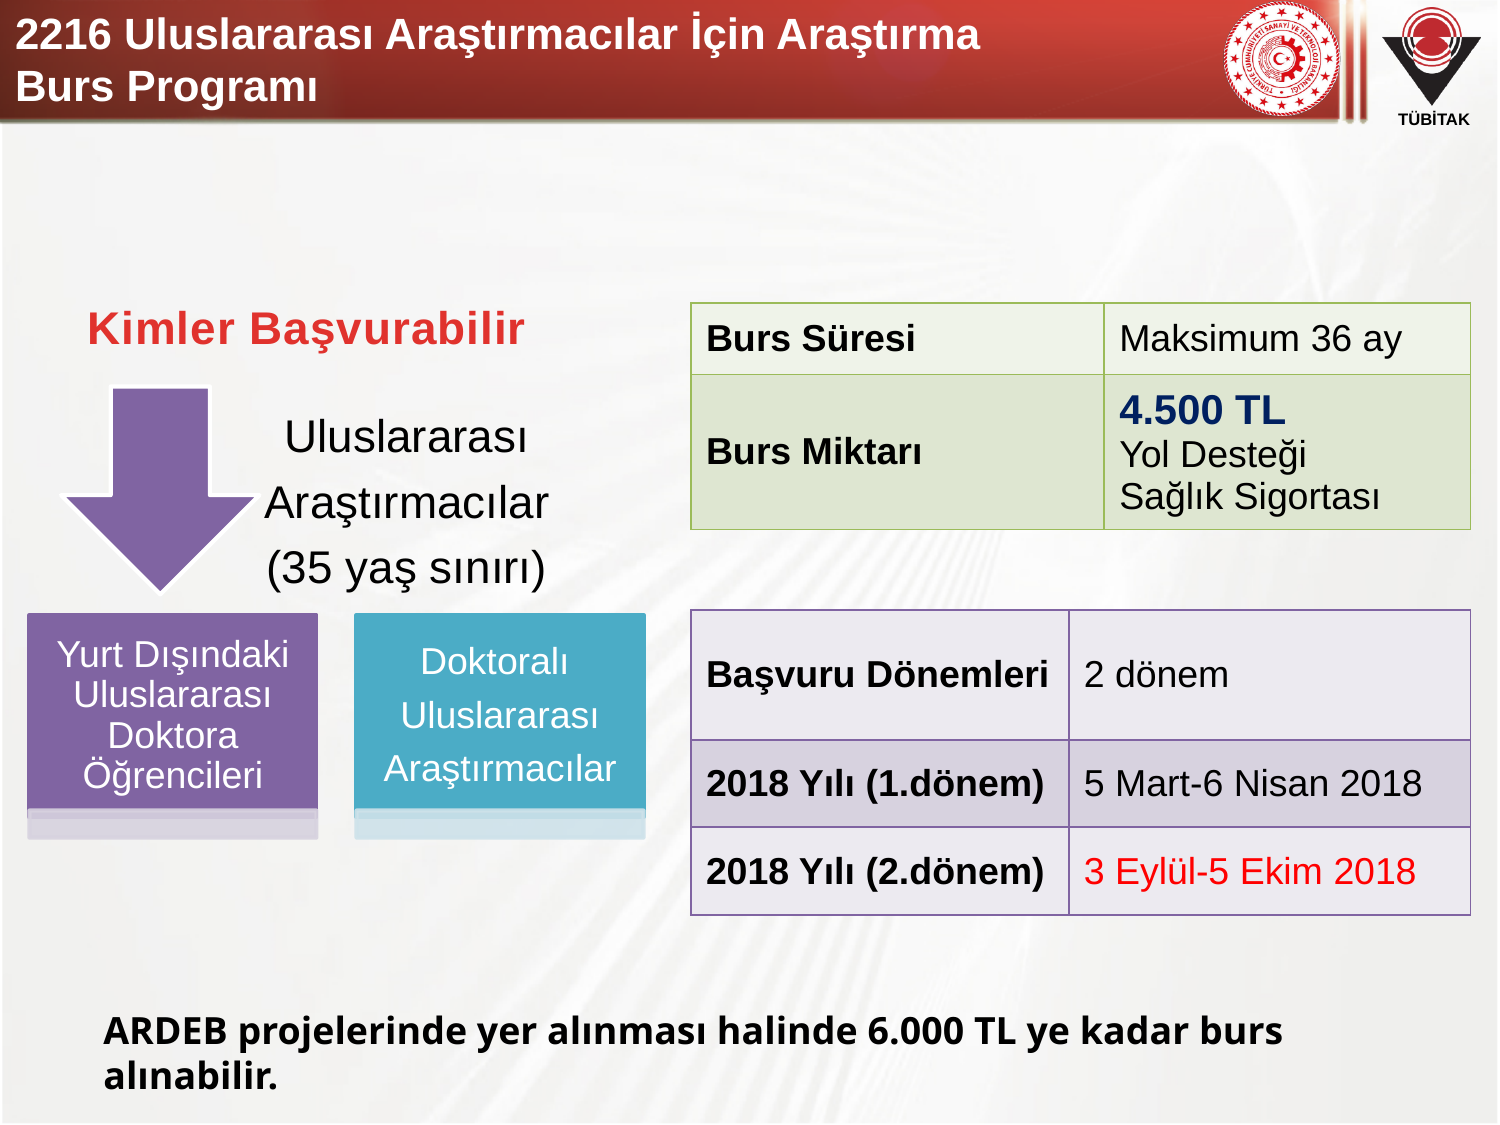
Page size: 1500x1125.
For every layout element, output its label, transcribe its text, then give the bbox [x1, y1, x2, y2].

table_cell 2018 Yılı (2.dönem) [692, 828, 1068, 914]
table_cell 4.500 TL Yol Desteği Sağlık Sigortası [1105, 375, 1470, 529]
table_cell 5 Mart-6 Nisan 2018 [1070, 741, 1470, 826]
table_header Burs Süresi [692, 304, 1103, 374]
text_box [29, 585, 644, 847]
table_cell Burs Miktarı [692, 375, 1103, 529]
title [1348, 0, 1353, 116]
text_box ARDEB projelerinde yer alınması halinde 6.000 TL ye kadar burs alınabilir. [88, 999, 1471, 1105]
table_header Maksimum 36 ay [1105, 304, 1470, 374]
table_header 2 dönem [1070, 611, 1470, 739]
picture [0, 0, 1499, 1125]
table_cell 2018 Yılı (1.dönem) [692, 741, 1068, 826]
text_box Kimler Başvurabilir [41, 291, 573, 361]
table_header Başvuru Dönemleri [692, 611, 1068, 739]
title 2216 Uluslararası Araştırmacılar İçin Araştırma Burs Programı [0, 0, 1221, 116]
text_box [41, 373, 538, 584]
table_cell 3 Eylül-5 Ekim 2018 [1070, 828, 1470, 914]
